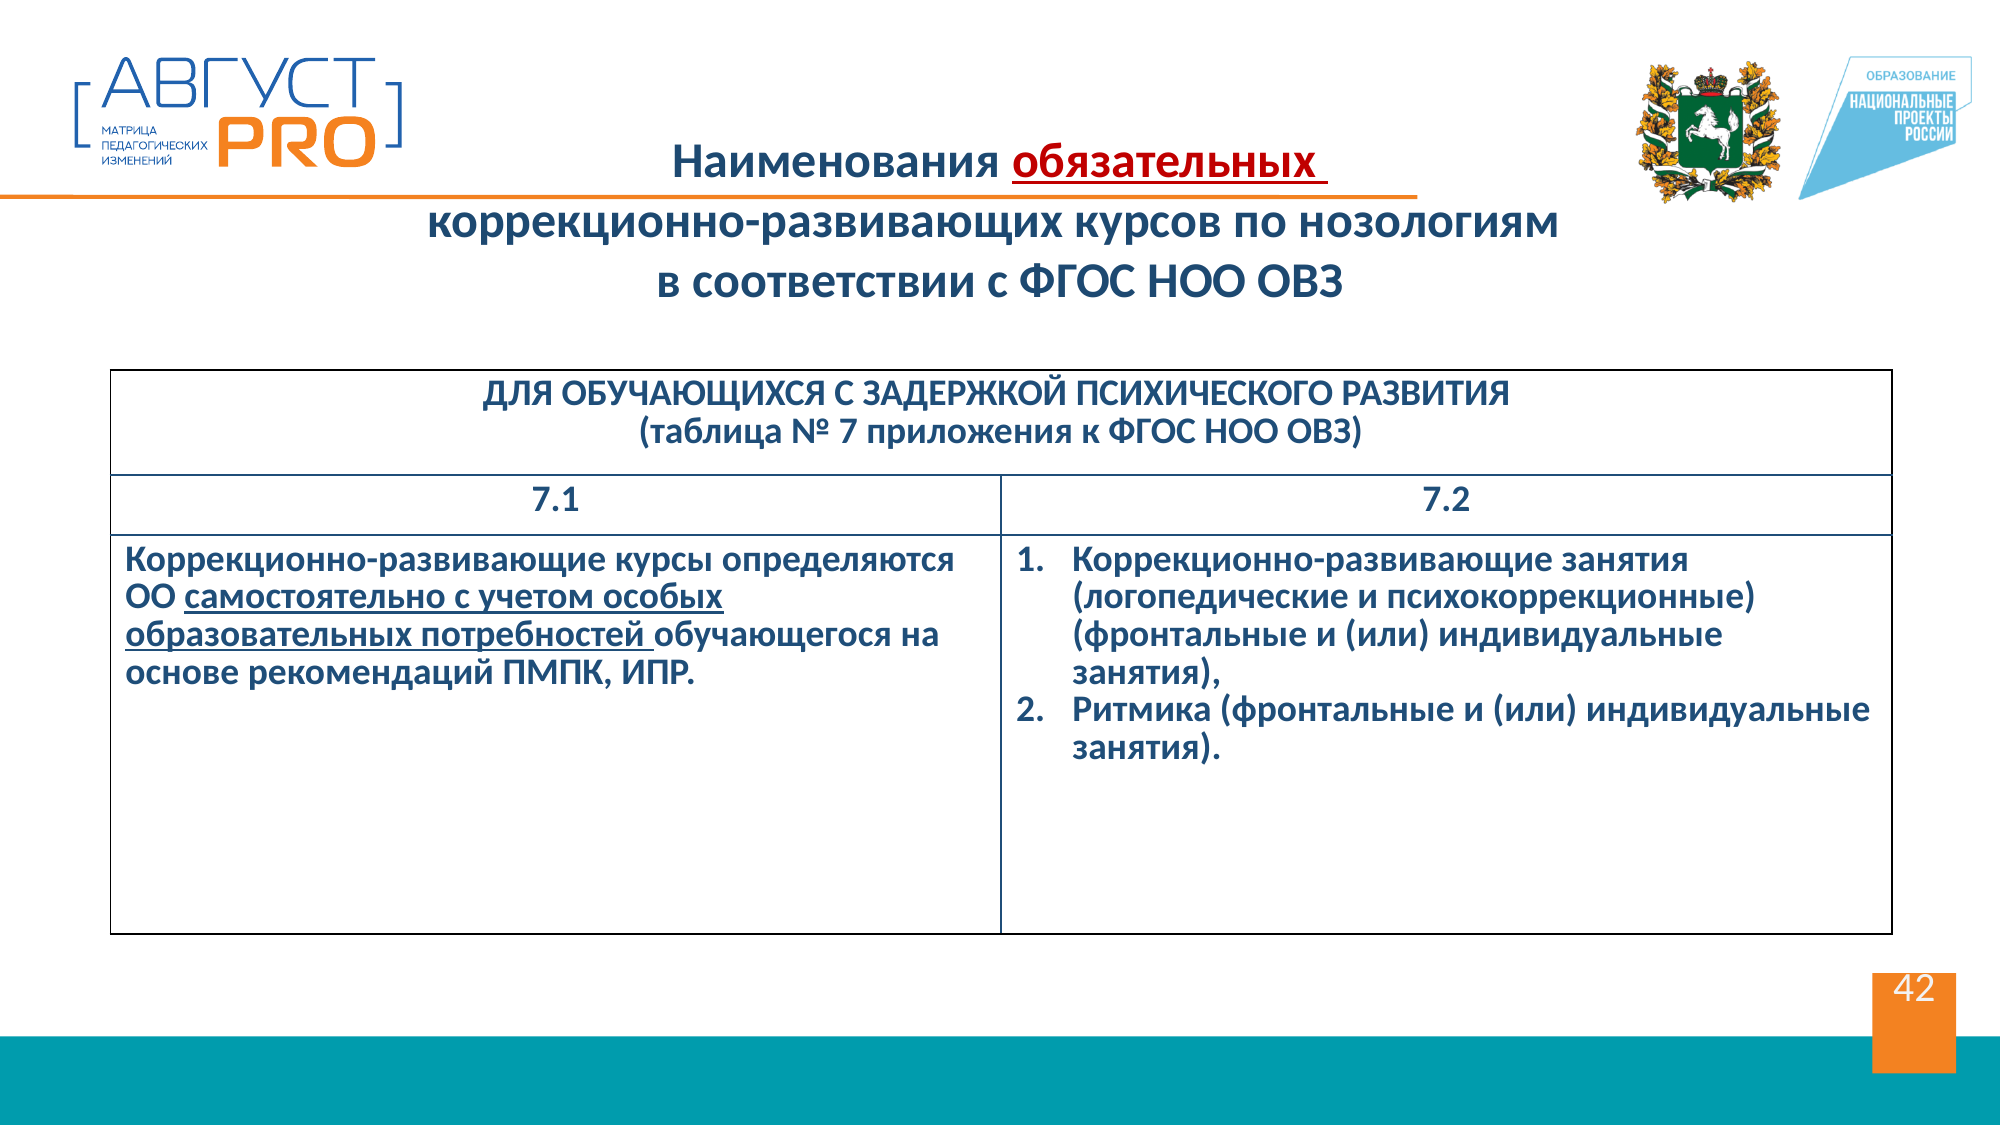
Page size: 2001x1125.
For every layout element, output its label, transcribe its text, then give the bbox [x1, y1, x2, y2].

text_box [74, 57, 402, 168]
text_box Наименования обязательных коррекционно-развивающих курсов по нозологиям в соответствии с ФГОС НОО ОВЗ [0, 127, 2000, 308]
table_header ДЛЯ ОБУЧАЮЩИХСЯ С ЗАДЕРЖКОЙ ПСИХИЧЕСКОГО РАЗВИТИЯ (таблица № 7 приложения к ФГОС НОО ОВЗ) [111, 371, 1891, 474]
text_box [1635, 39, 1974, 217]
table_cell Коррекционно-развивающие занятия (логопедические и психокоррекционные) (фронтальные и (или) индивидуальные занятия), Ритмика (фронтальные и (или) индивидуальные занятия). [1002, 536, 1891, 933]
text_box [0, 1035, 2000, 1125]
text_box 42 [1872, 973, 1957, 1074]
table_cell 7.1 [111, 476, 1000, 534]
table_cell 7.2 [1002, 476, 1891, 534]
table_cell Коррекционно-развивающие курсы определяются ОО самостоятельно с учетом особых образовательных потребностей обучающегося на основе рекомендаций ПМПК, ИПР. [111, 536, 1000, 933]
